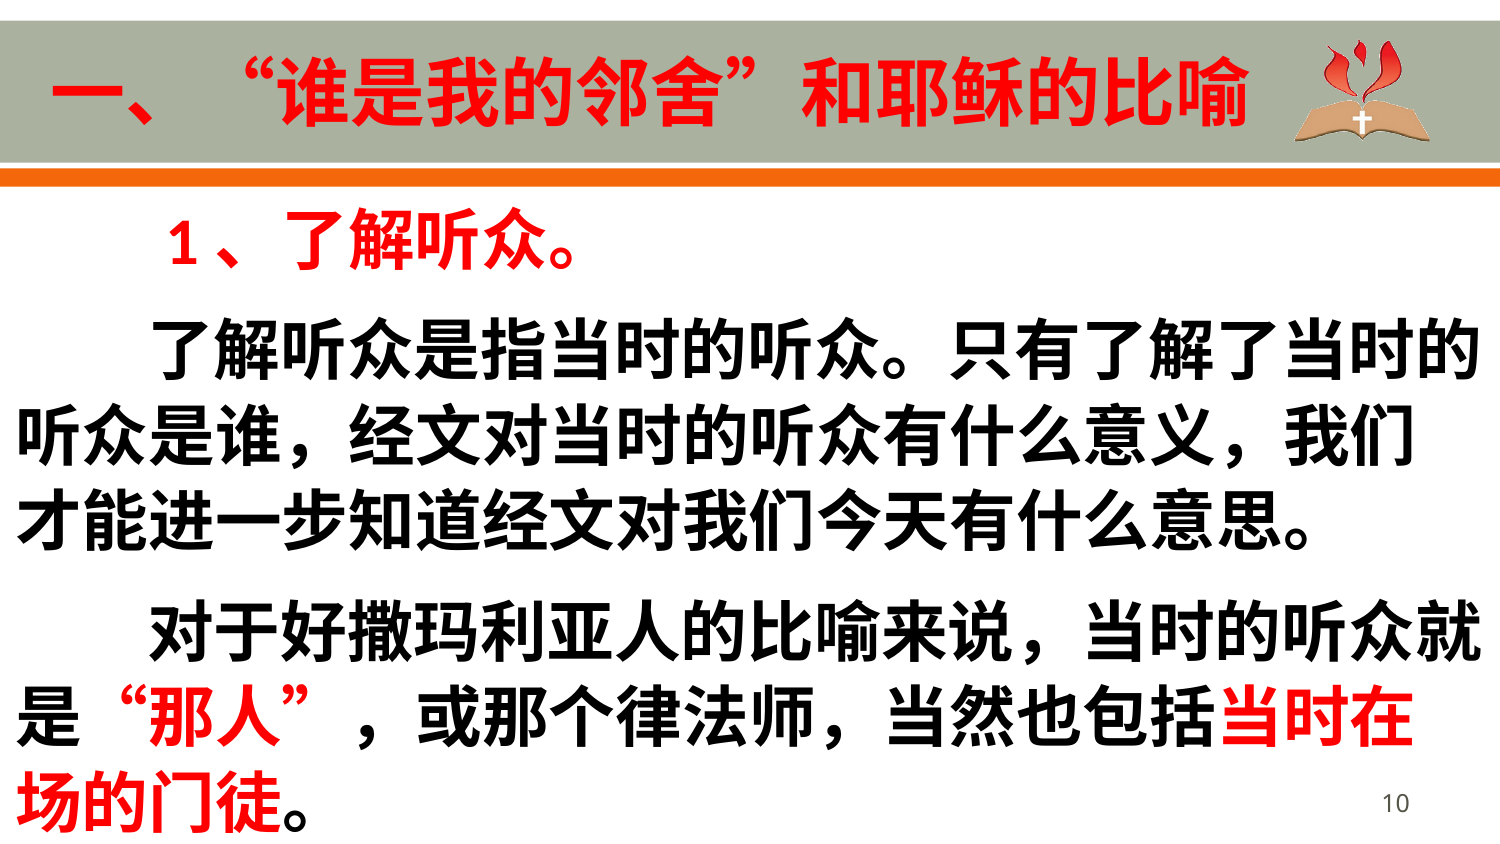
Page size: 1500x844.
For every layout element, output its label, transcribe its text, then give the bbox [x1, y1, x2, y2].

title 一、“谁是我的邻舍”和耶稣的比喻 [0, 22, 1300, 160]
picture [1300, 35, 1434, 144]
list 1、了解听众。 了解听众是指当时的听众。只有了解了当时的听众是谁，经文对当时的听众有什么意义，我们才能进一步知道经文对我们今天有什么意思。 对于好撒玛利亚人的比喻来说，当时的听众就是“那人”，或那个律法师，当然也包括当时在场的门徒。 [0, 184, 1498, 844]
slide_number 10 [1074, 782, 1425, 827]
